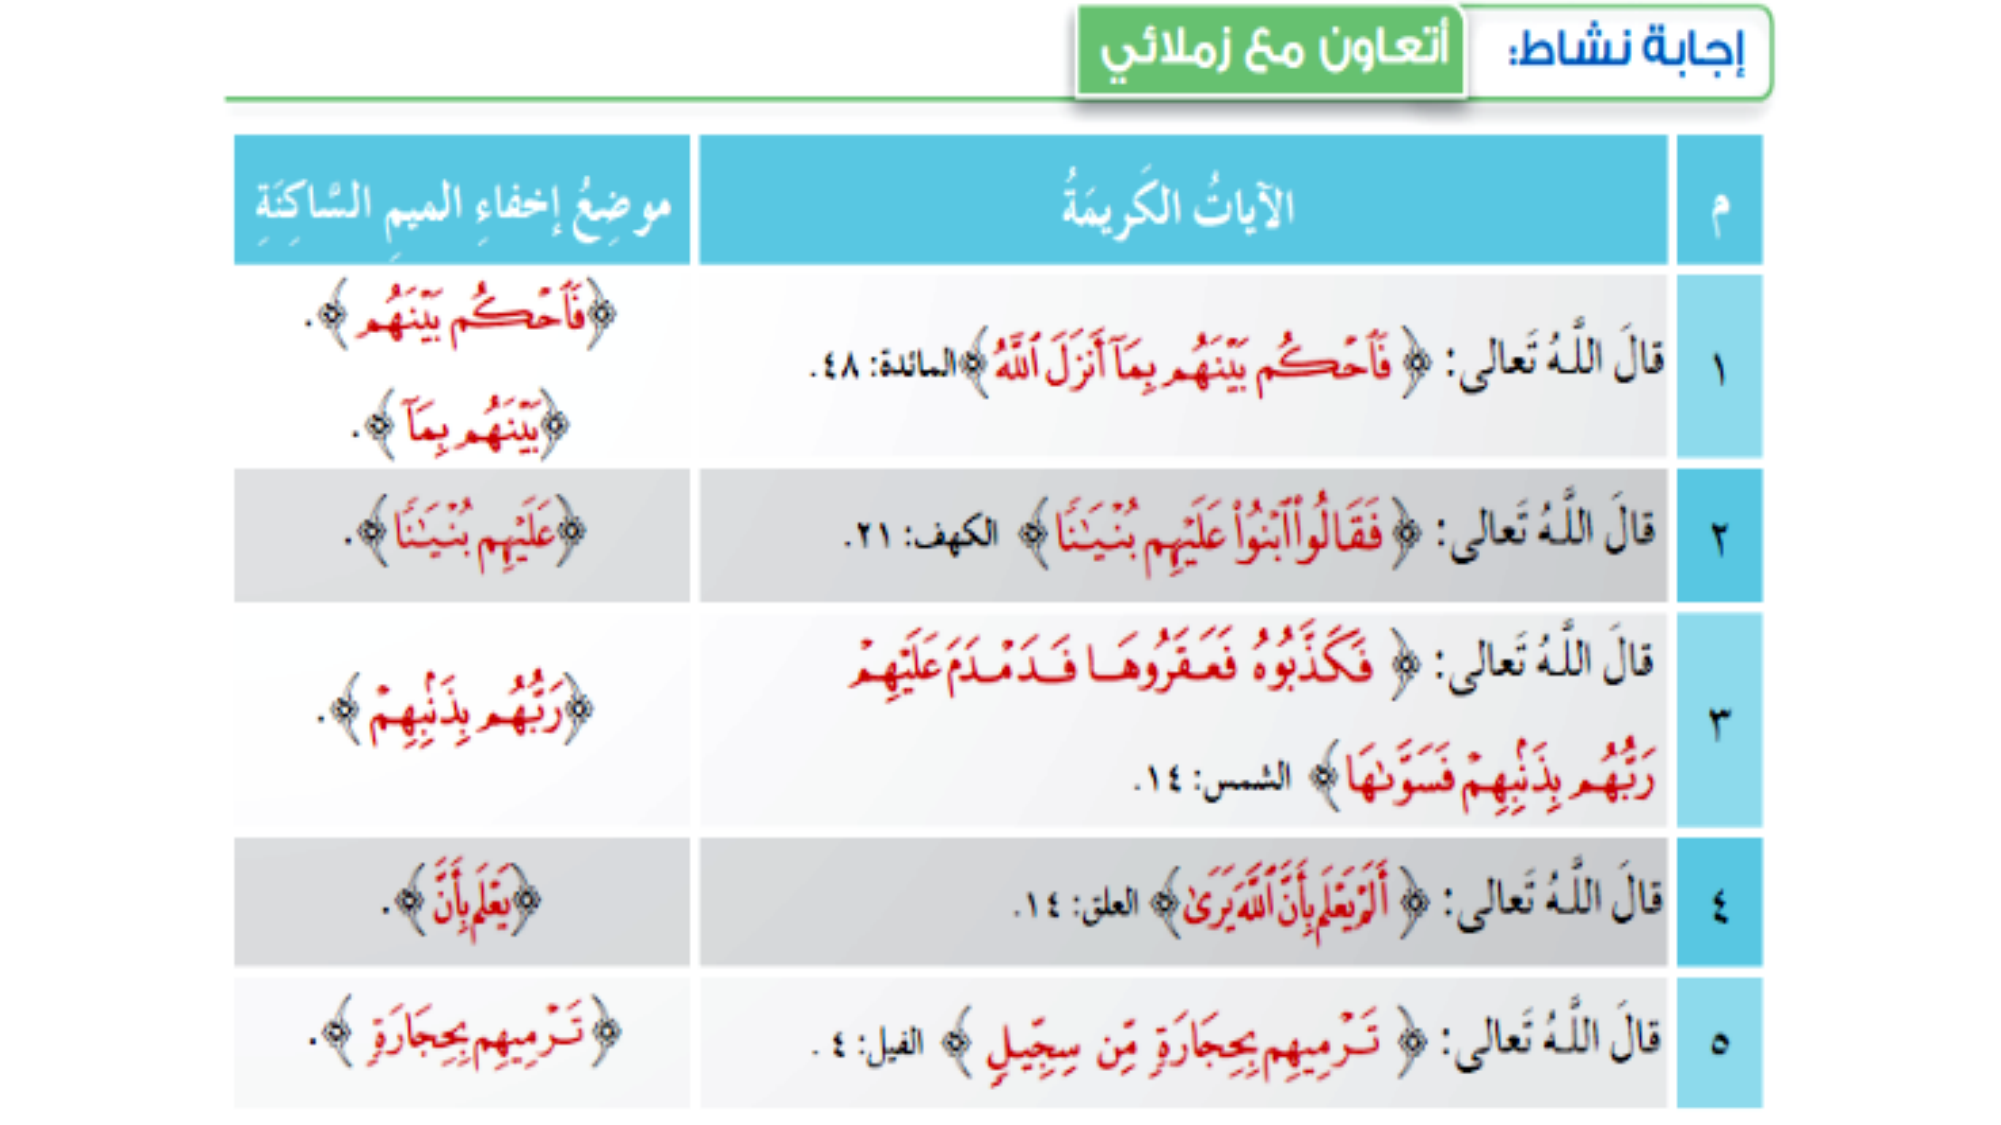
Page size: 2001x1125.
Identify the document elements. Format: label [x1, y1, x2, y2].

picture [219, 0, 1781, 1125]
